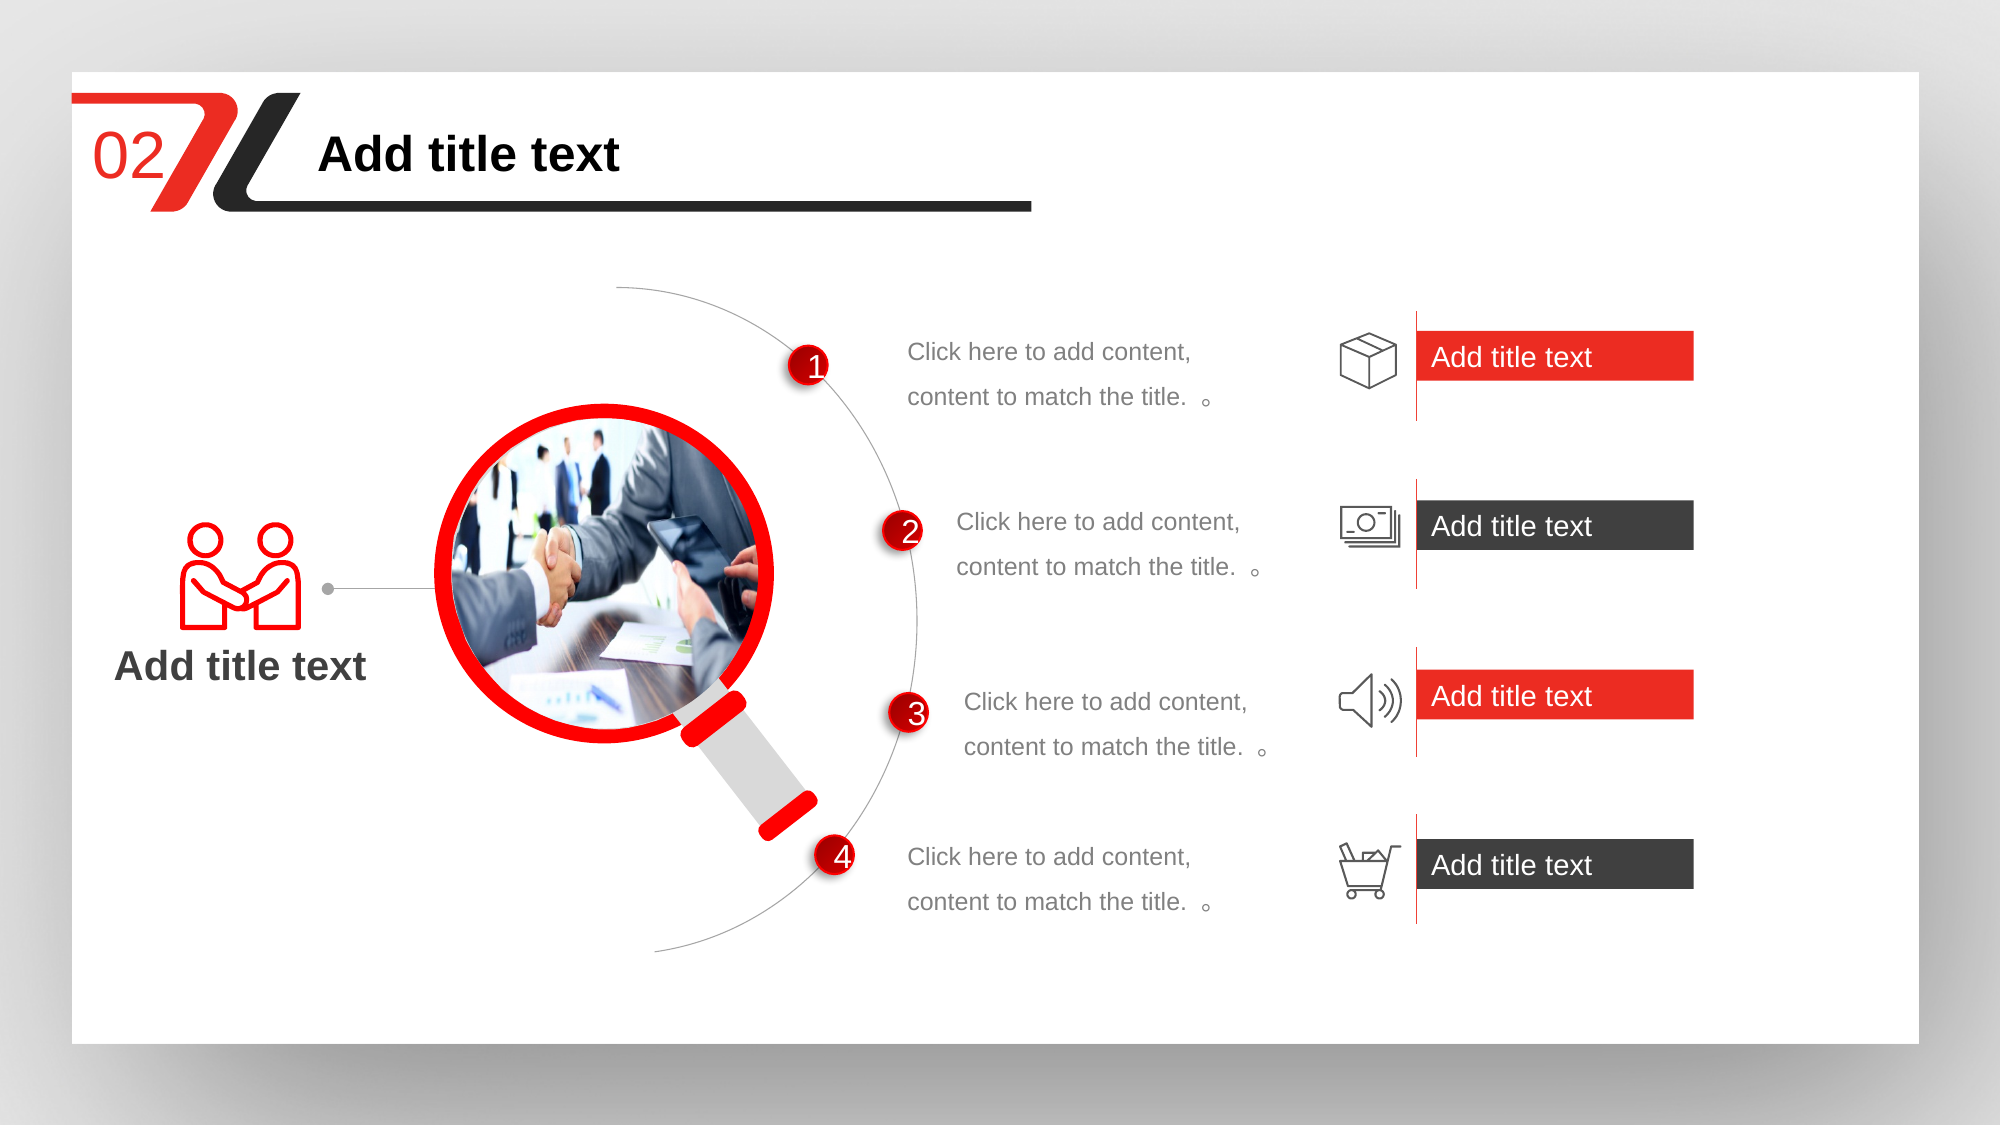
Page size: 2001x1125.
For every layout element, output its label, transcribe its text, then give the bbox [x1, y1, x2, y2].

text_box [1338, 646, 1694, 757]
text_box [1340, 478, 1694, 589]
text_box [434, 403, 825, 839]
text_box Add title text [59, 631, 422, 696]
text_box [179, 522, 301, 631]
text_box [641, 839, 813, 952]
text_box 1 [788, 345, 828, 385]
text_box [71, 92, 1032, 212]
text_box Click here to add content, content to match the title. 。 [941, 483, 1295, 588]
picture [0, 0, 2000, 1125]
text_box 2 [883, 511, 922, 550]
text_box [1339, 814, 1694, 925]
text_box [616, 287, 918, 838]
text_box Click here to add content, content to match the title. 。 [892, 313, 1246, 418]
text_box 3 [889, 692, 928, 732]
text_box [1339, 311, 1694, 422]
text_box 4 [815, 835, 854, 875]
text_box Click here to add content, content to match the title. 。 [892, 818, 1246, 923]
text_box Click here to add content, content to match the title. 。 [948, 663, 1302, 768]
